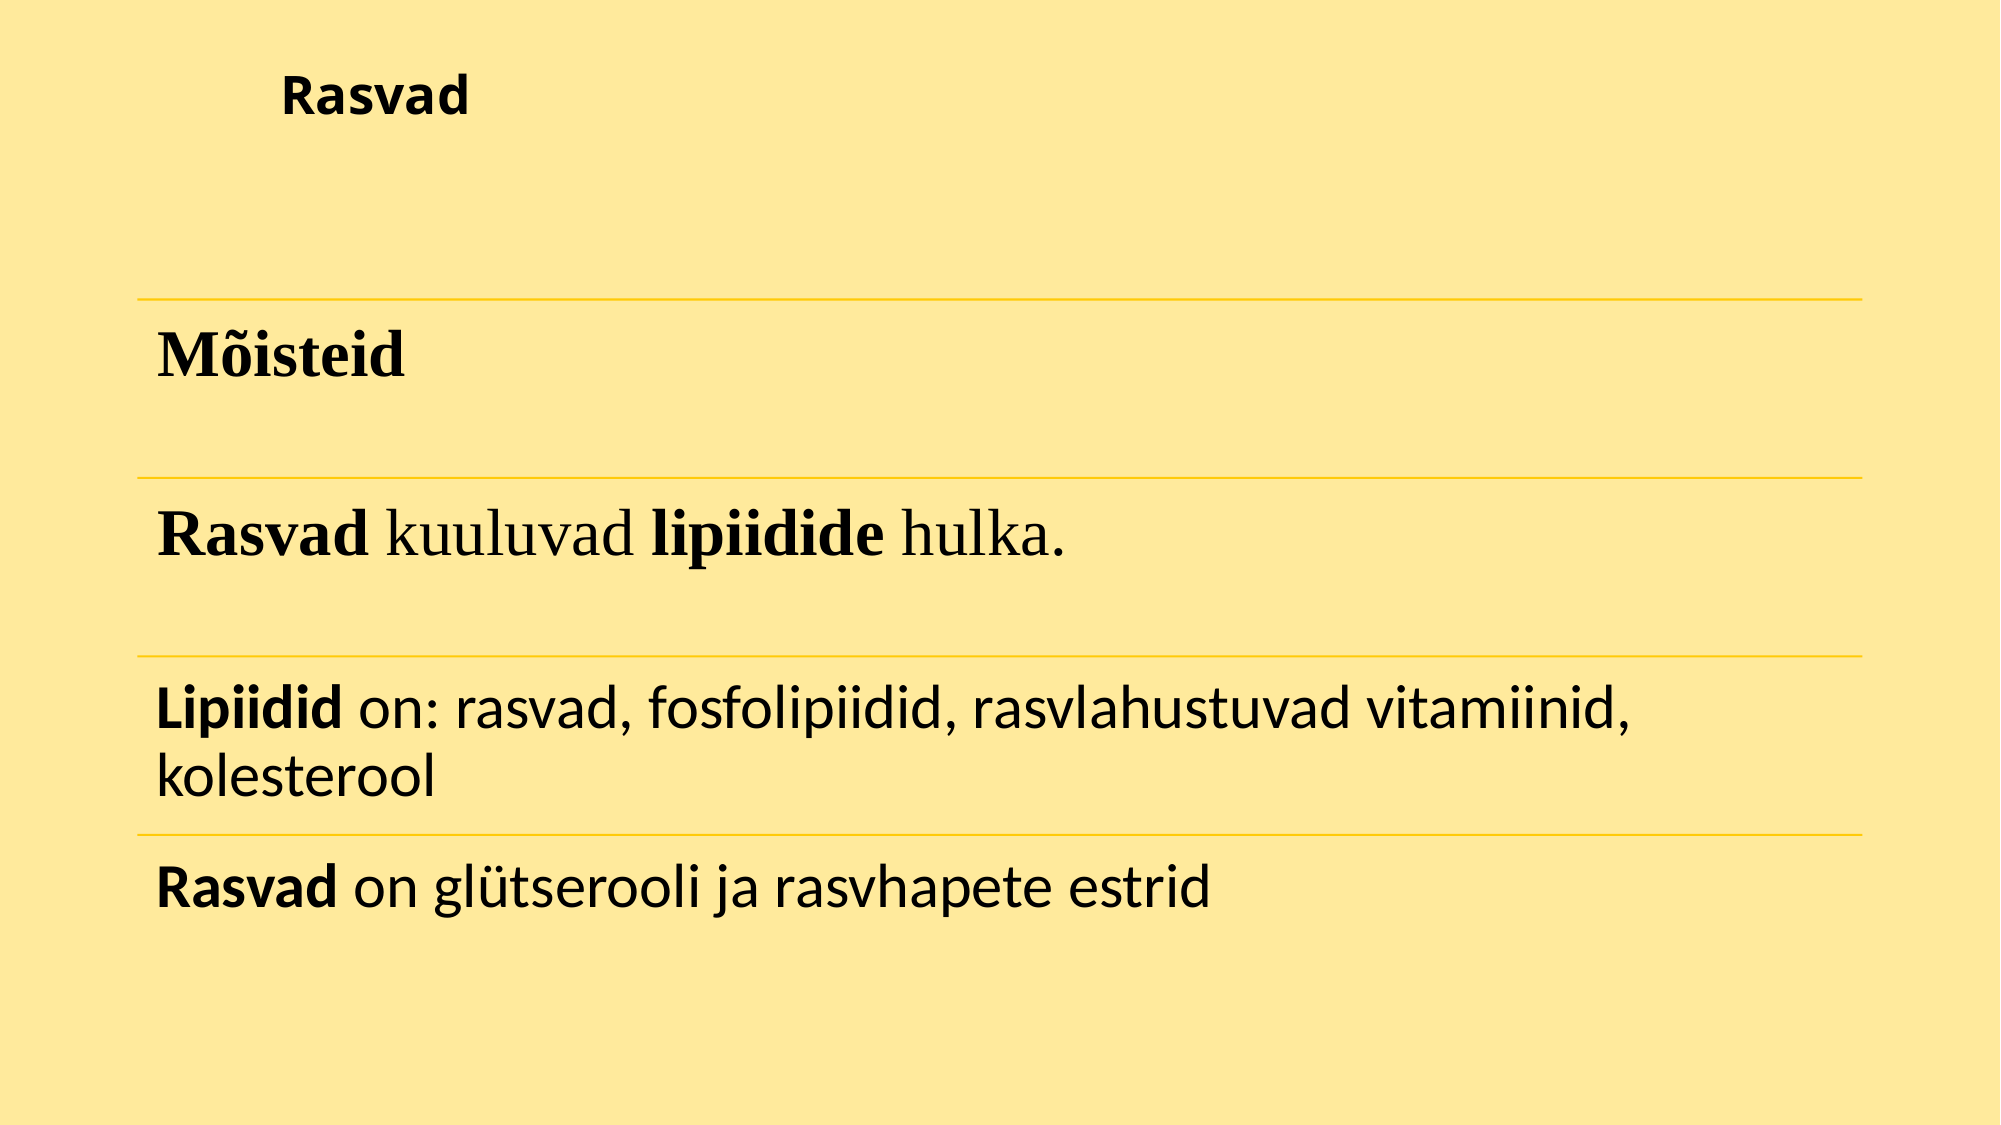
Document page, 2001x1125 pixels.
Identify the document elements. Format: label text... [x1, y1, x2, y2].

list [137, 299, 1863, 1014]
title Rasvad [137, 59, 1863, 198]
